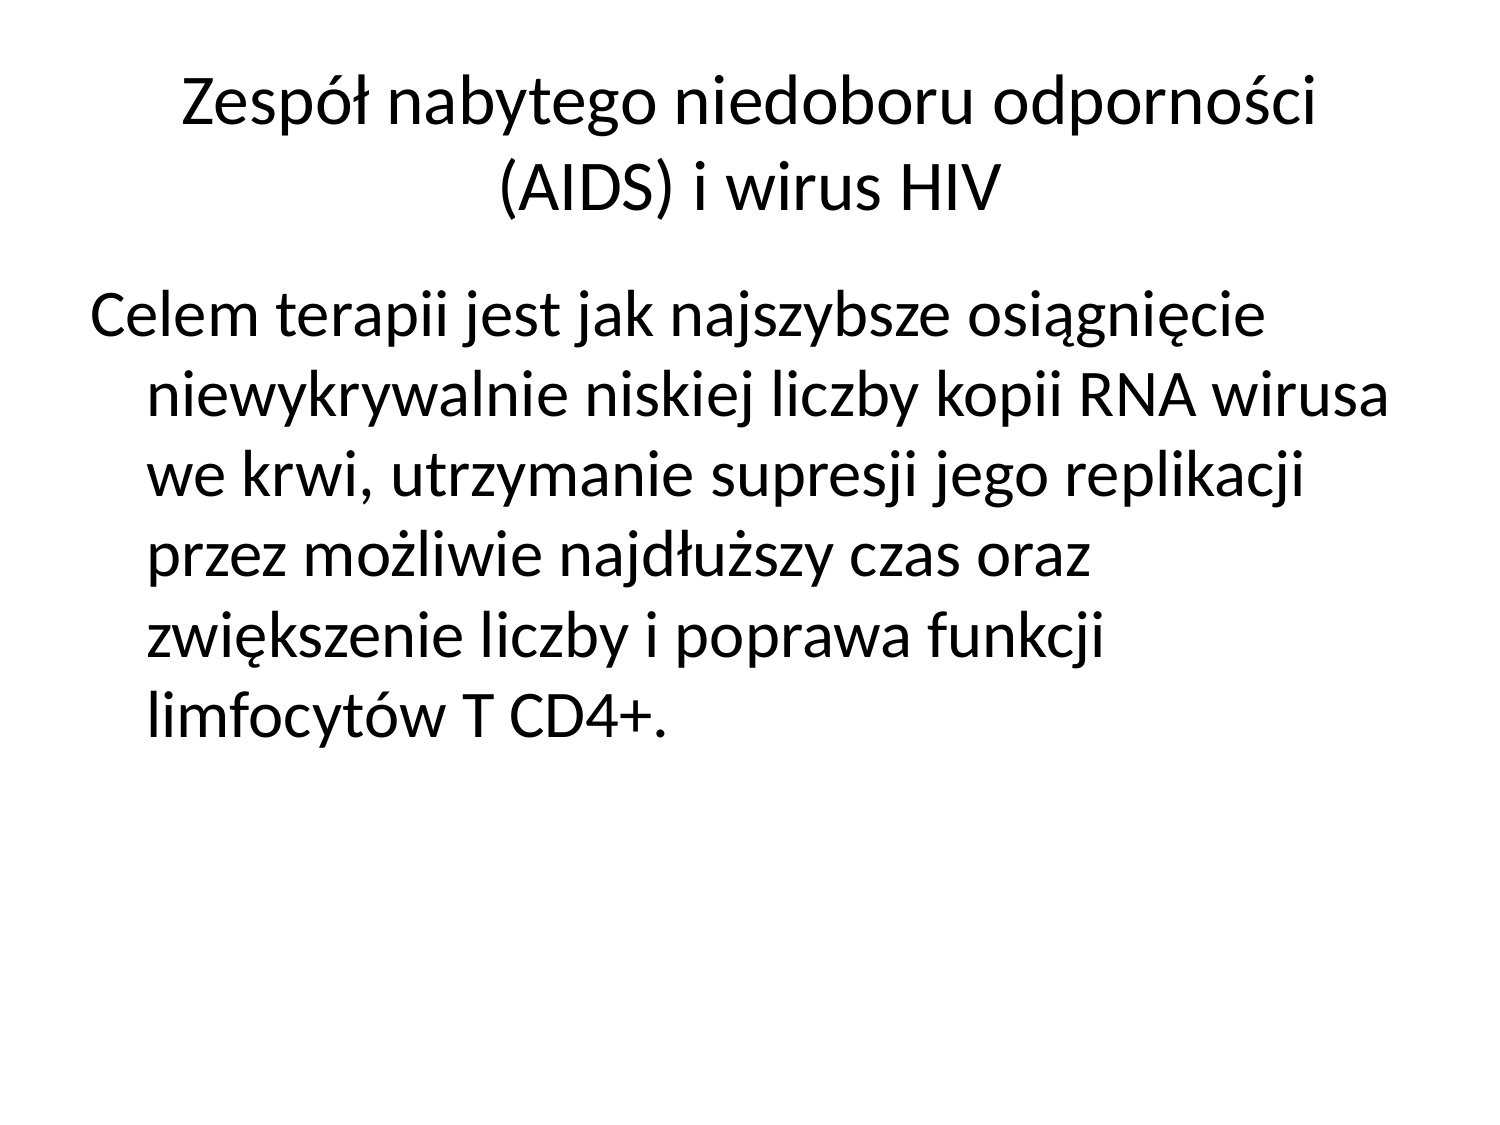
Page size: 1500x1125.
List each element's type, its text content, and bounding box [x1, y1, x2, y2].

title Zespół nabytego niedoboru odporności (AIDS) i wirus HIV [75, 45, 1425, 233]
list Celem terapii jest jak najszybsze osiągnięcie niewykrywalnie niskiej liczby kopii RNA wirusa we krwi, utrzymanie supresji jego replikacji przez możliwie najdłuższy czas oraz zwiększenie liczby i poprawa funkcji limfocytów T CD4+. [75, 262, 1425, 1005]
